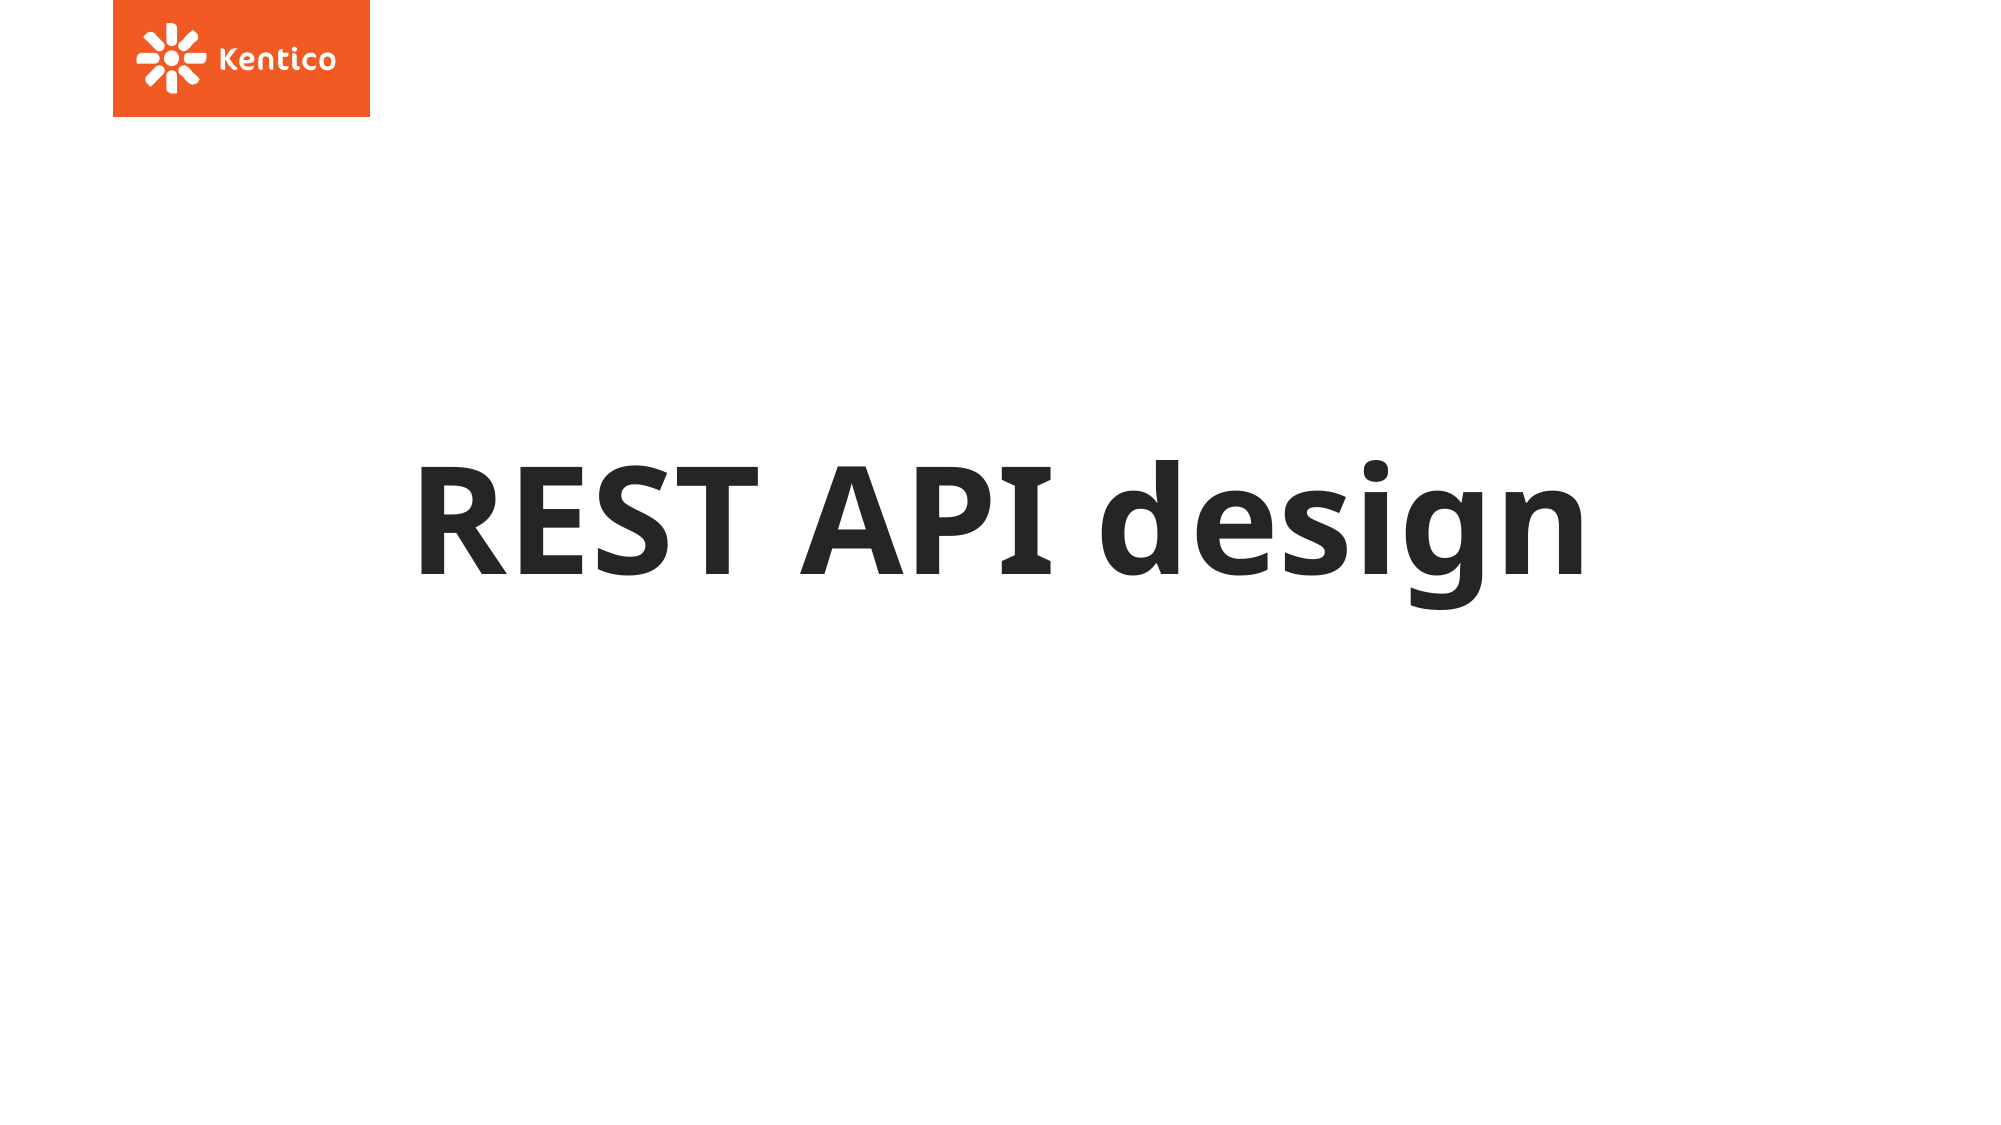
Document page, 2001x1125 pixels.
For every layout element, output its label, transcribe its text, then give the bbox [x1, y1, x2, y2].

picture [113, 0, 370, 117]
title REST API design [113, 393, 1888, 658]
